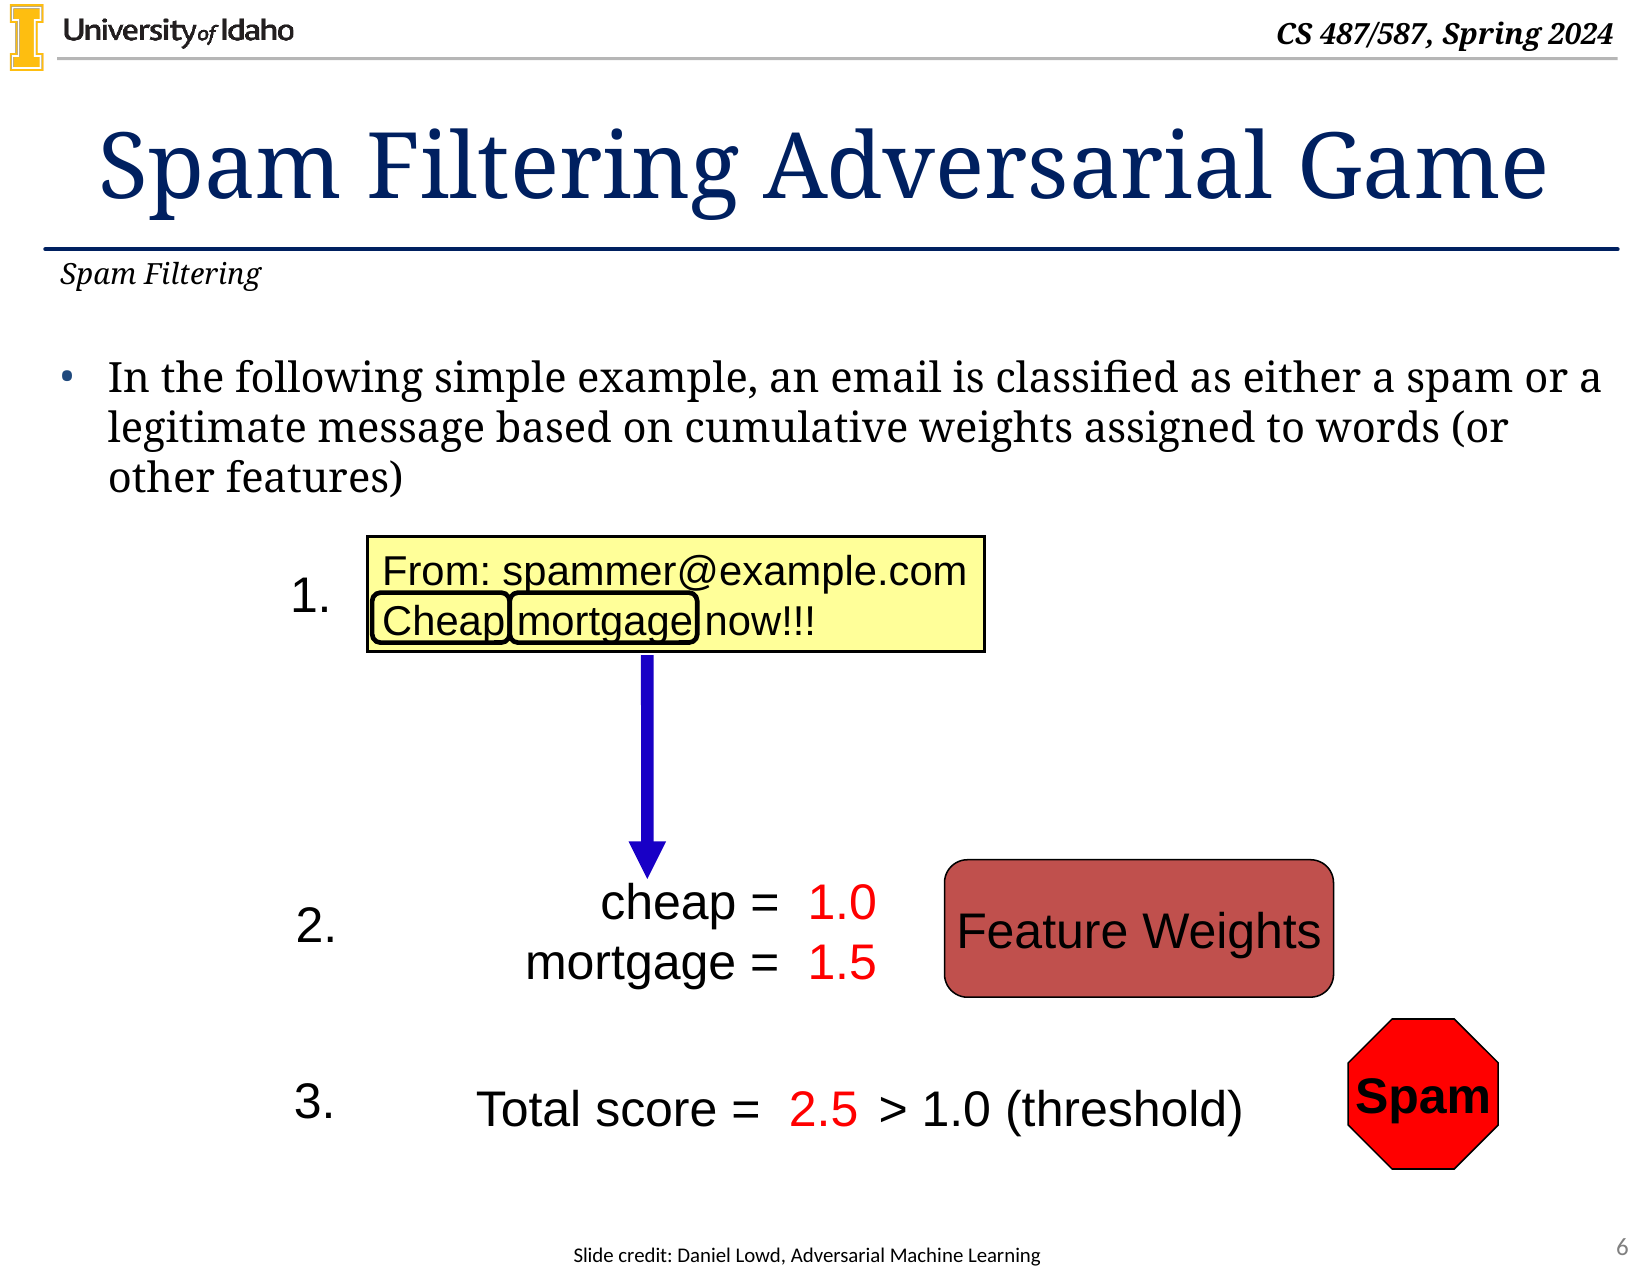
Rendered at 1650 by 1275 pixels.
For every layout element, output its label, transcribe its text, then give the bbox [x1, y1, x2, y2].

text_box Slide credit: Daniel Lowd, Adversarial Machine Learning [187, 1234, 1428, 1275]
text_box 1. [275, 554, 347, 630]
text_box [509, 592, 698, 643]
picture [57, 2, 294, 52]
list Spam Filtering [45, 247, 1062, 306]
text_box cheap = 1.0 mortgage = 1.5 [510, 861, 892, 997]
text_box From: spammer@example.com Cheap mortgage now!!! [367, 536, 985, 652]
text_box [641, 655, 654, 879]
text_box 2. [280, 885, 353, 961]
title Spam Filtering Adversarial Game [0, 75, 1650, 248]
text_box > 1.0 (threshold) [863, 1068, 1260, 1144]
text_box Spam [1348, 1018, 1499, 1169]
text_box [372, 592, 510, 643]
text_box 3. [279, 1061, 351, 1137]
list In the following simple example, an email is classified as either a spam or a legitimate message based on cumulative weights assigned to words (or other features) [45, 342, 1618, 1224]
text_box Feature Weights [944, 859, 1334, 998]
text_box Total score = 2.5 [461, 1068, 863, 1144]
picture [9, 4, 48, 71]
